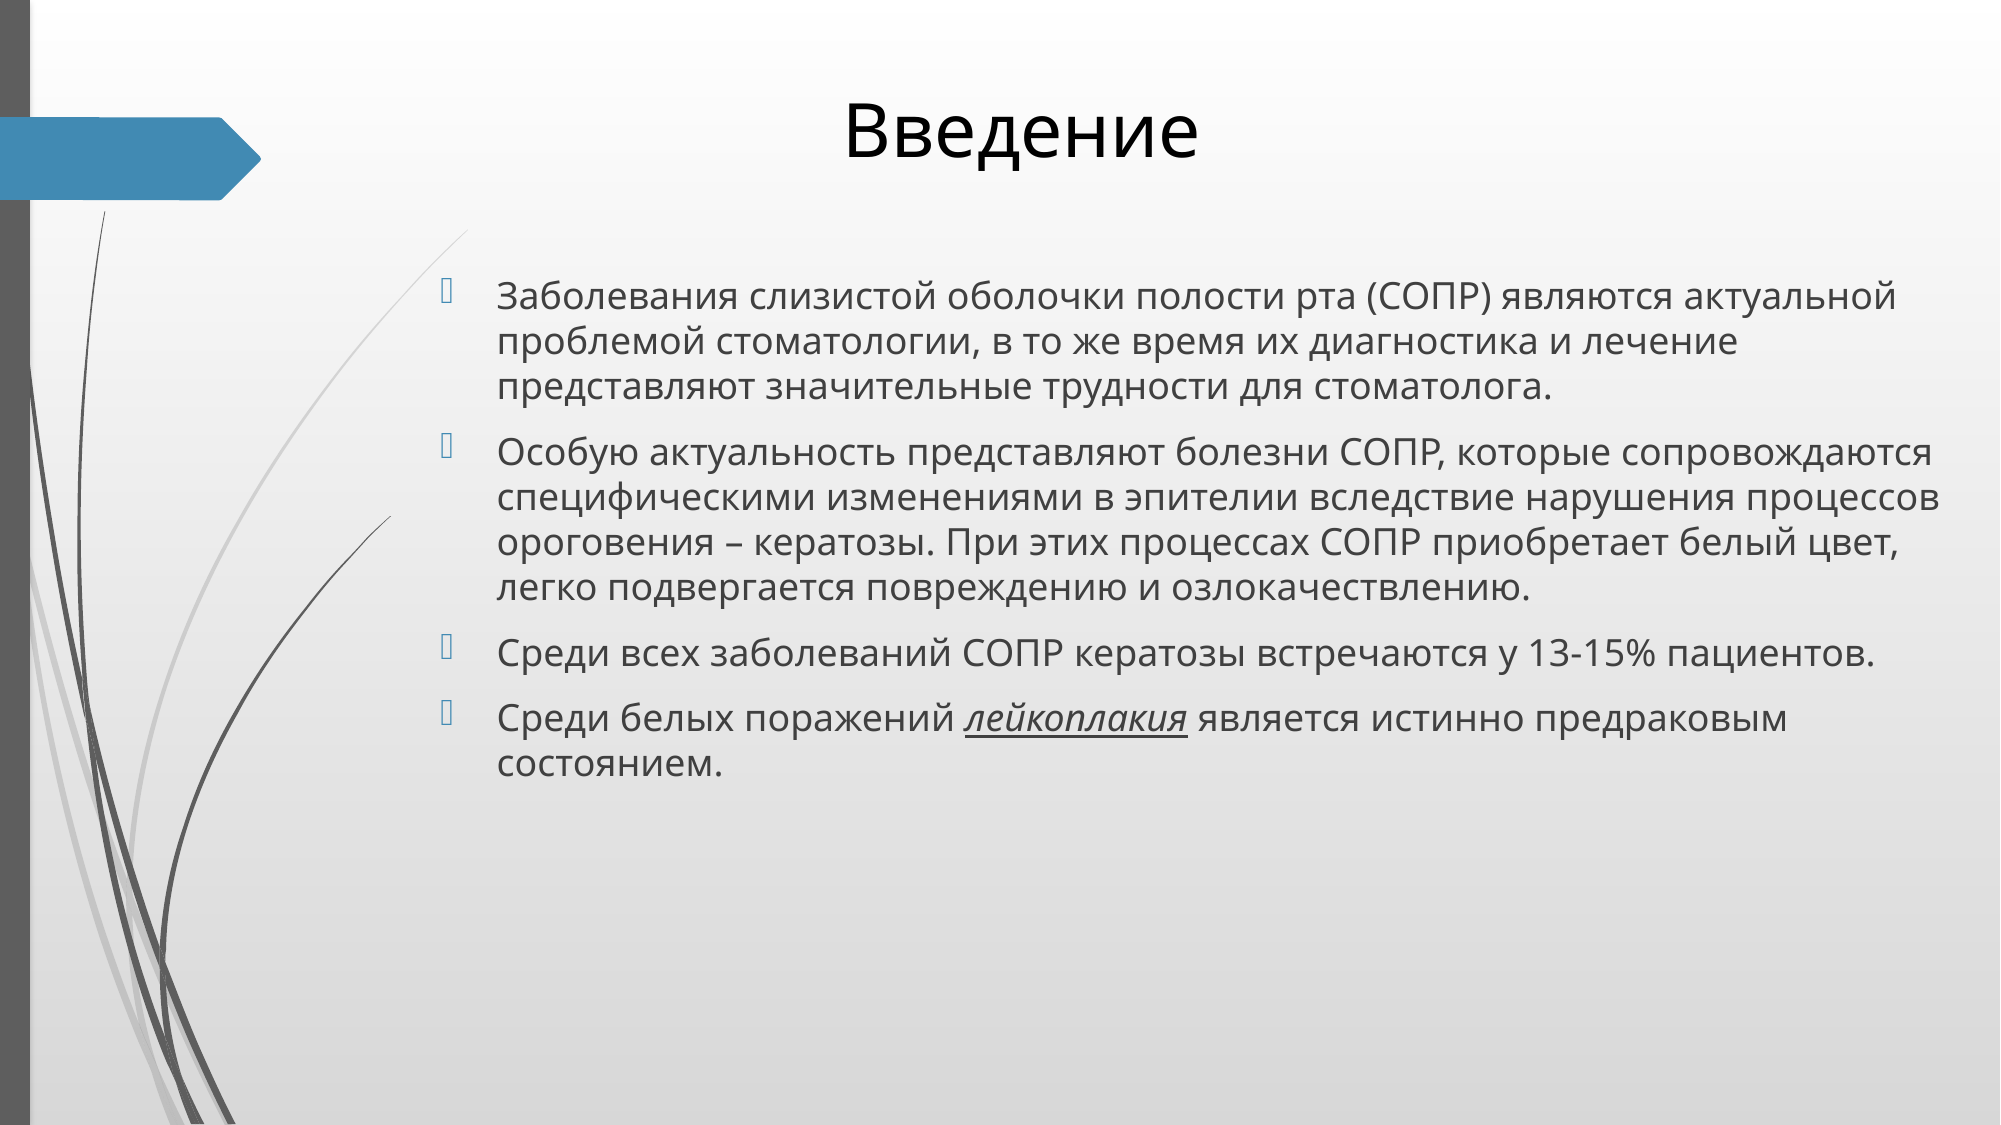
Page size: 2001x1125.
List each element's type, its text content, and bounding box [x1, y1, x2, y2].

list Заболевания слизистой оболочки полости рта (СОПР) являются актуальной проблемой стоматологии, в то же время их диагностика и лечение представляют значительные трудности для стоматолога. Особую актуальность представляют болезни СОПР, которые сопровождаются специфическими изменениями в эпителии вследствие нарушения процессов ороговения – кератозы. При этих процессах СОПР приобретает белый цвет, легко подвергается повреждению и озлокачествлению. Среди всех заболеваний СОПР кератозы встречаются у 13-15% пациентов. Среди белых поражений лейкоплакия является истинно предраковым состоянием. [425, 264, 1963, 1102]
title Введение [291, 75, 1753, 286]
